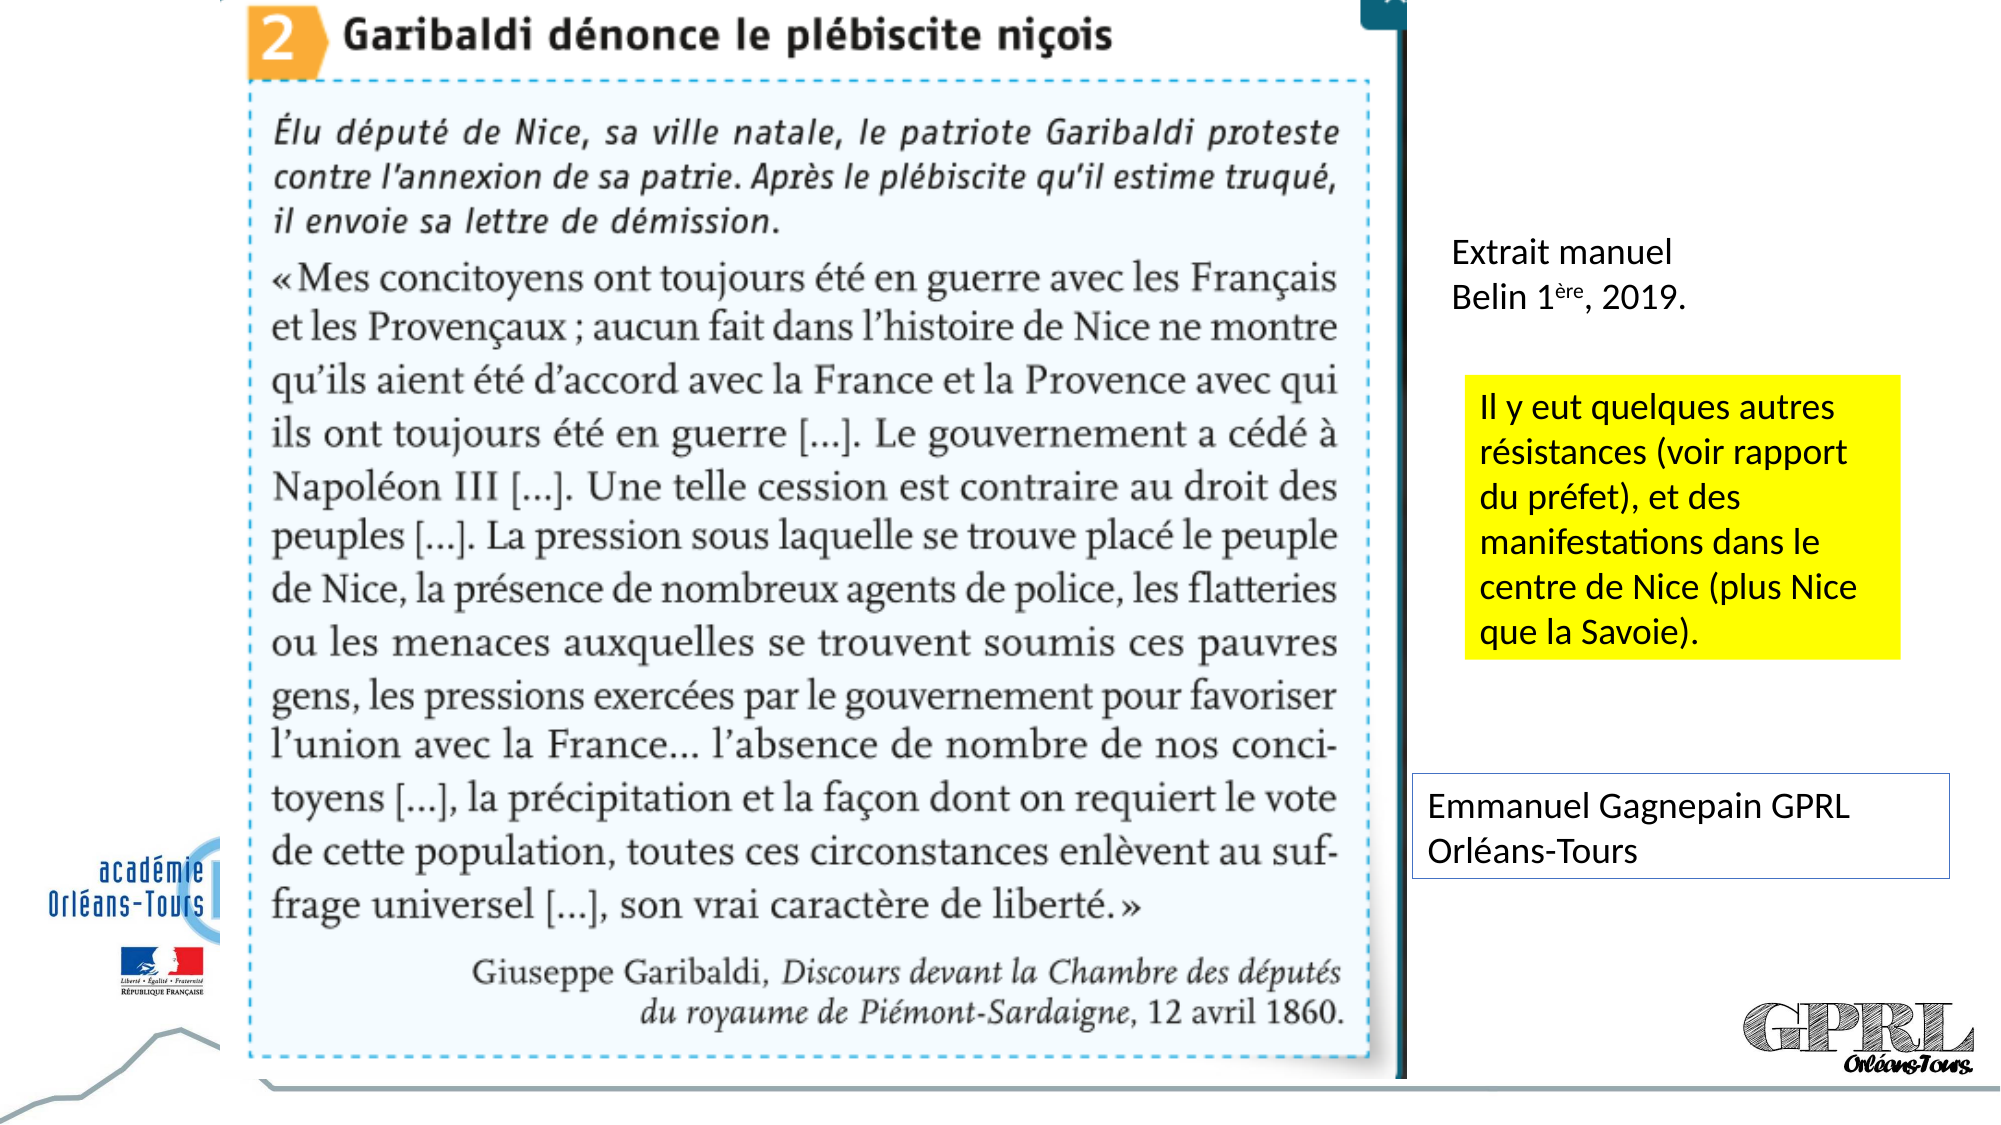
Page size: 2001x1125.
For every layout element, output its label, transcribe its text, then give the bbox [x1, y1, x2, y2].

text_box Emmanuel Gagnepain GPRL Orléans-Tours [1412, 773, 1950, 879]
picture [0, 0, 2001, 1125]
text_box Extrait manuel Belin 1ère, 2019. [1436, 219, 1721, 325]
text_box Il y eut quelques autres résistances (voir rapport du préfet), et des manifestations dans le centre de Nice (plus Nice que la Savoie). [1464, 374, 1901, 660]
